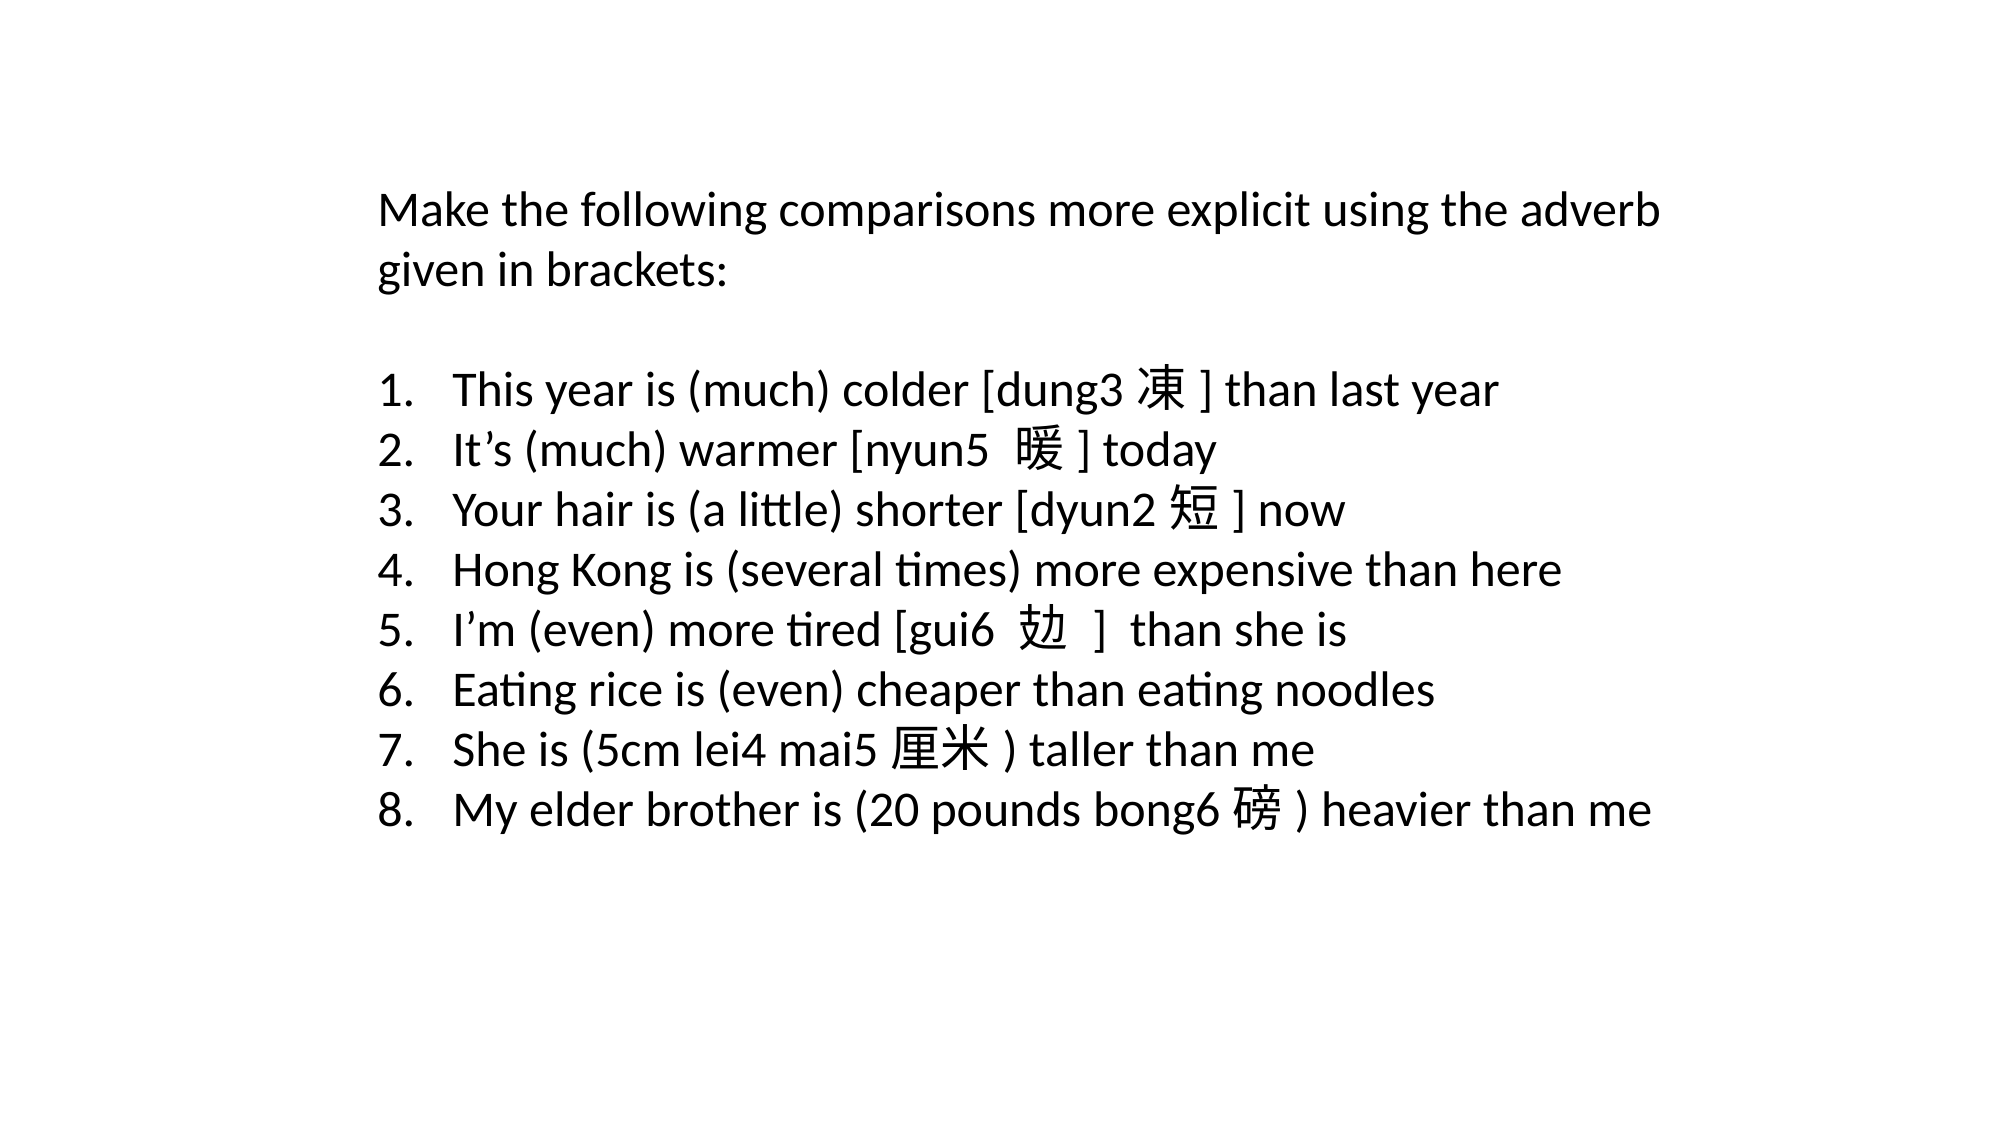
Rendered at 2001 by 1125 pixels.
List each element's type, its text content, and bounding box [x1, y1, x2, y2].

text_box Make the following comparisons more explicit using the adverb given in brackets: This year is (much) colder [dung3凍] than last year It’s (much) warmer [nyun5 暖] today Your hair is (a little) shorter [dyun2短] now Hong Kong is (several times) more expensive than here I’m (even) more tired [gui6 攰 ] than she is Eating rice is (even) cheaper than eating noodles She is (5cm lei4 mai5厘米) taller than me My elder brother is (20 pounds bong6磅) heavier than me [362, 168, 1754, 904]
